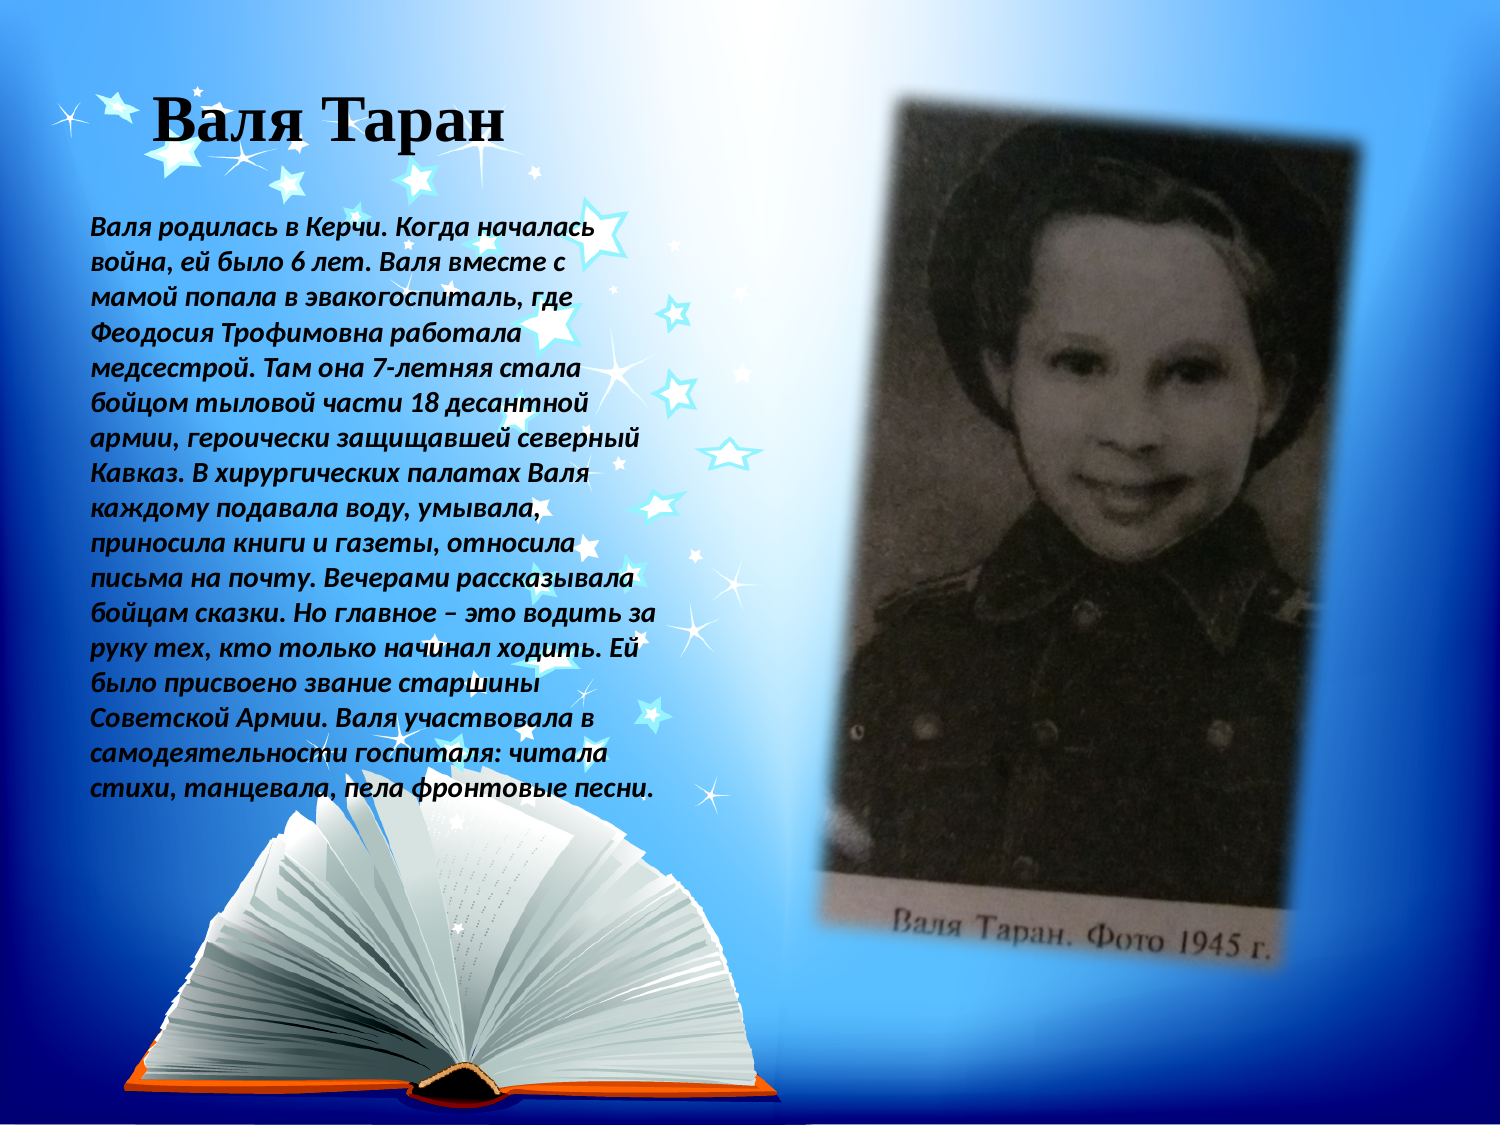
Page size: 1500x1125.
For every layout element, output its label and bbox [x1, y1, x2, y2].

picture [0, 0, 1500, 1125]
list [837, 99, 1342, 968]
